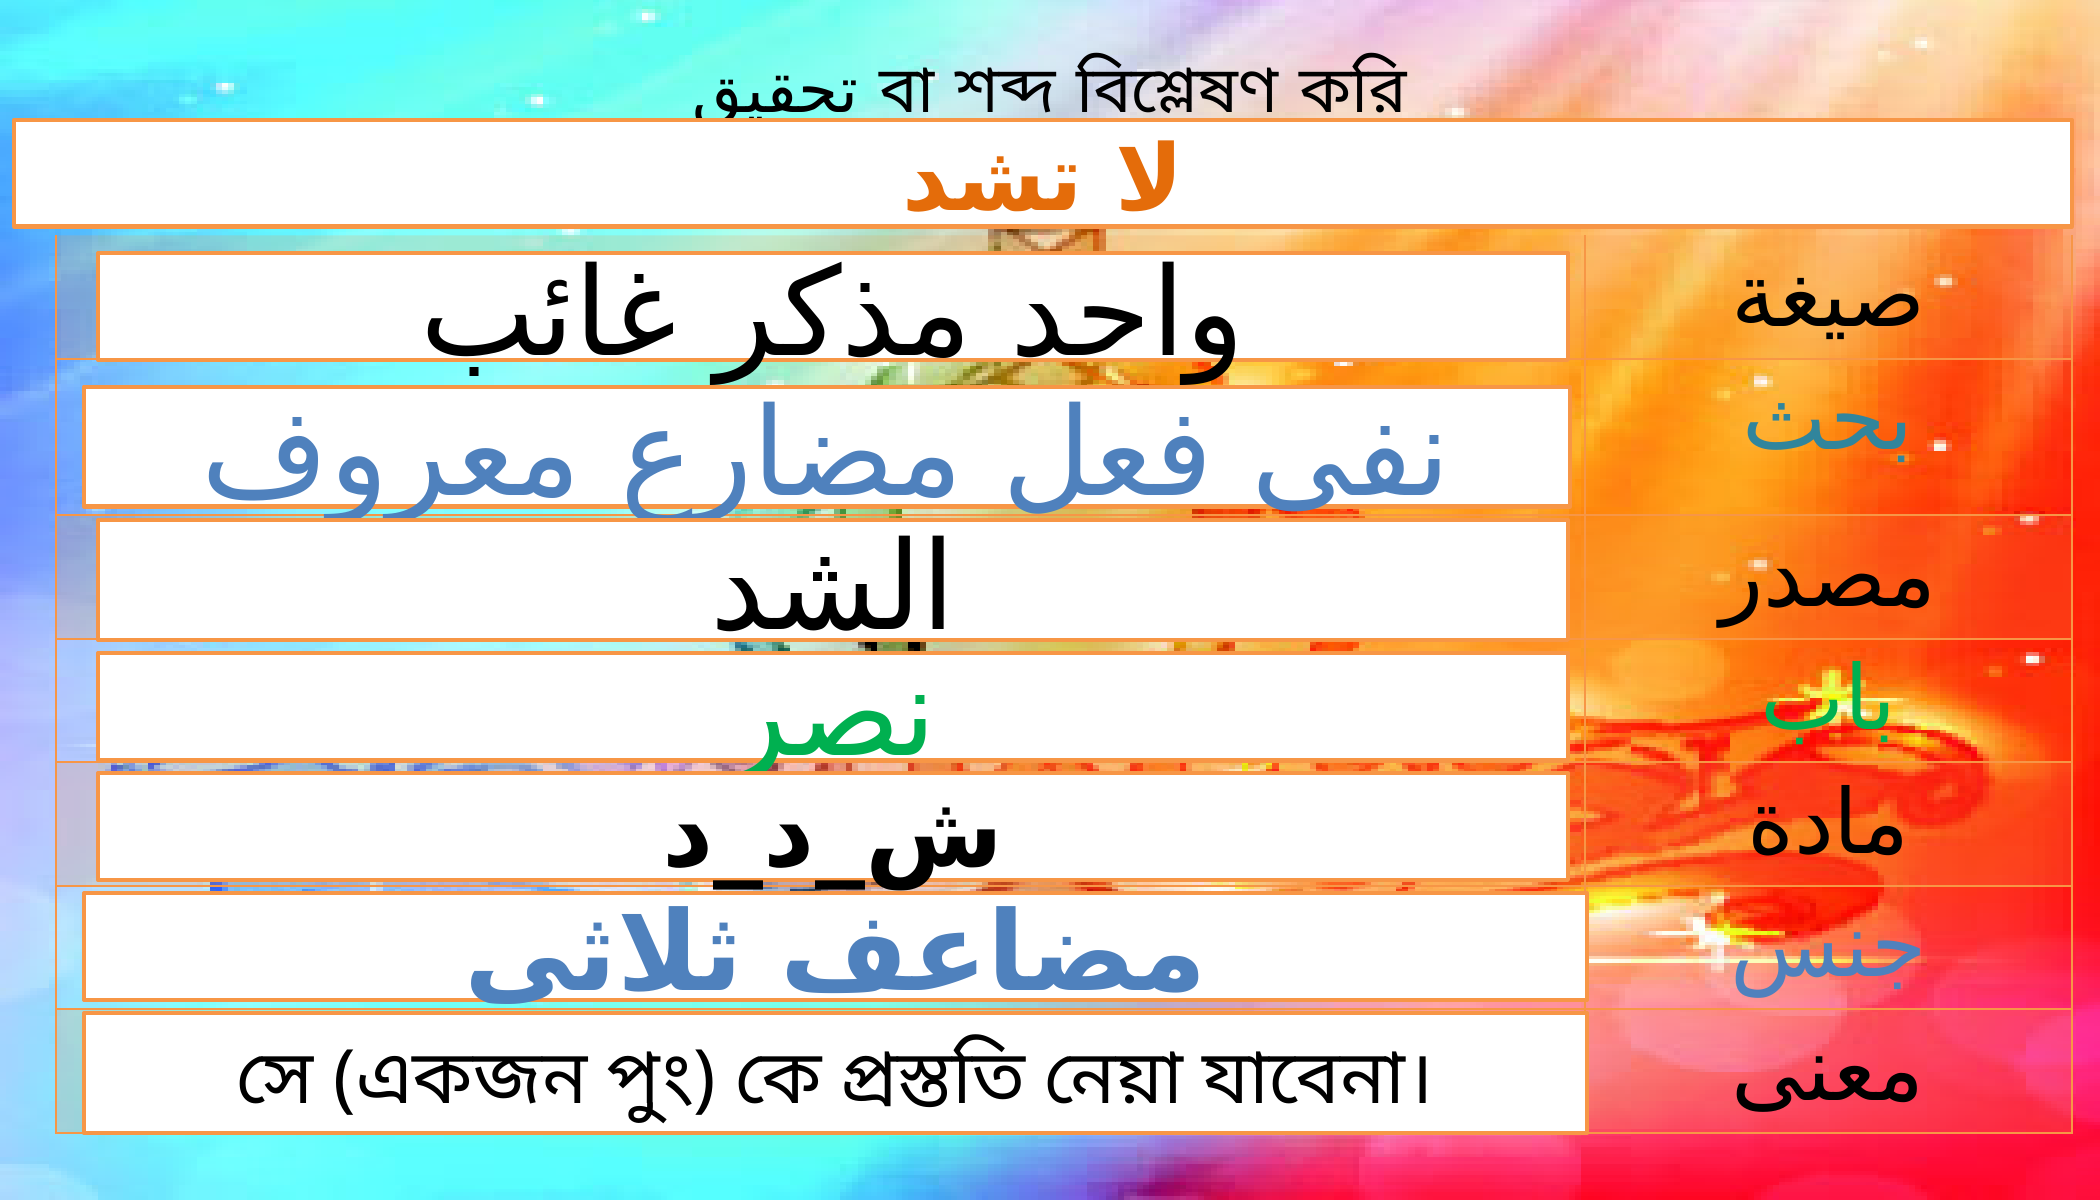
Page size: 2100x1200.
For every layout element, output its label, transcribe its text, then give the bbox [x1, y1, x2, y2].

text_box الشد [96, 518, 1570, 642]
table_cell باب [1586, 640, 2071, 761]
table_cell صيغة [1586, 235, 2071, 358]
text_box نفى فعل مضارع معروف [82, 385, 1572, 509]
table_cell [57, 640, 1584, 761]
text_box ش_د_د [96, 771, 1570, 882]
table_header [56, 229, 1352, 235]
table_cell جنس [1586, 887, 2071, 1008]
table_cell [57, 235, 1584, 358]
table_cell [57, 887, 1584, 1008]
picture [0, 0, 2100, 1200]
table_header [1558, 229, 2072, 235]
table_cell معنى [1586, 1010, 2071, 1132]
text_box تحقيق বা শব্দ বিশ্লেষণ করি [27, 39, 2072, 118]
table_cell [57, 1010, 1584, 1132]
table_header [1440, 229, 1506, 235]
table_cell بحث [1586, 360, 2071, 514]
table_header [1514, 229, 1537, 235]
text_box مضاعف ثلاثى [82, 891, 1589, 1002]
text_box সে (একজন পুং) কে প্রস্ততি নেয়া যাবেনা। [82, 1011, 1589, 1135]
table_header [1391, 229, 1438, 235]
text_box واحد مذكر غائب [96, 251, 1570, 362]
table_cell مصدر [1586, 516, 2071, 638]
table_cell [57, 763, 1584, 885]
text_box نصر [96, 651, 1570, 762]
text_box لا تشد [12, 118, 2074, 229]
table_cell [57, 360, 1584, 514]
table_cell [57, 516, 1584, 638]
table_cell مادة [1586, 763, 2071, 885]
